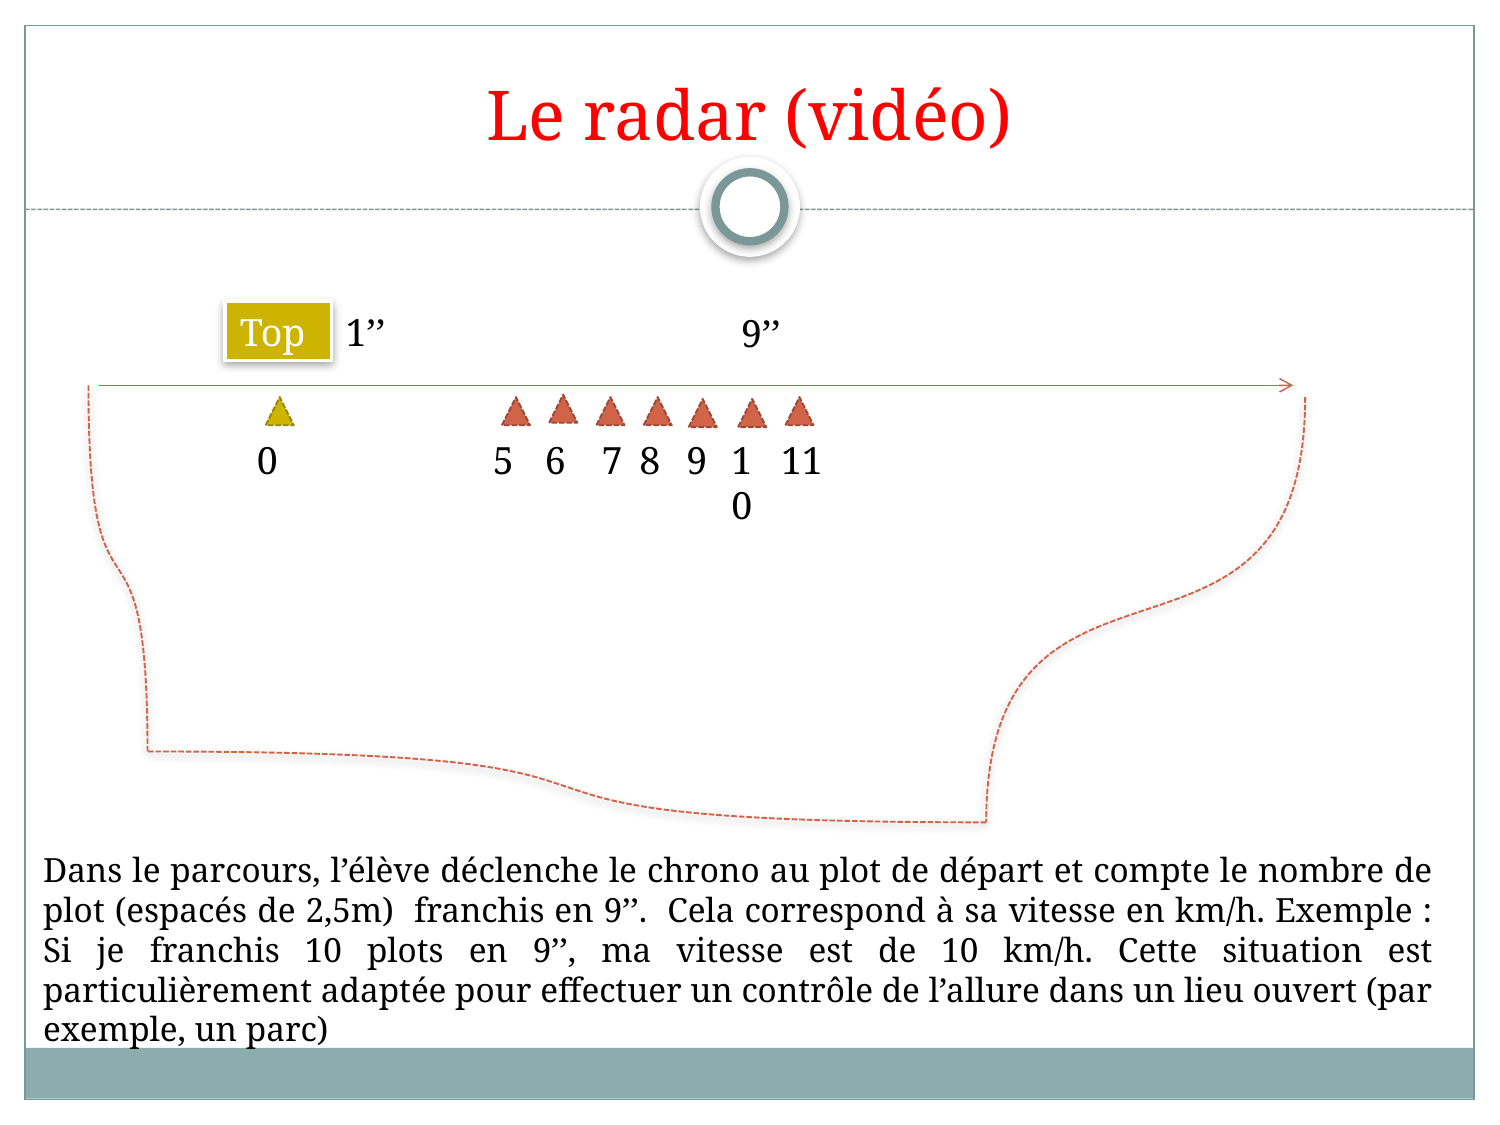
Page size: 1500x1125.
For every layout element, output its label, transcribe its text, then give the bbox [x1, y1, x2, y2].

text_box 8 [624, 430, 671, 490]
text_box [595, 396, 626, 427]
text_box 0 [242, 430, 313, 490]
text_box Top [223, 299, 333, 362]
text_box 7 [588, 430, 617, 490]
text_box 9’’ [726, 302, 821, 363]
text_box [501, 396, 531, 427]
text_box 11 [786, 430, 847, 490]
text_box [784, 396, 815, 427]
text_box [642, 396, 673, 427]
text_box [737, 398, 768, 429]
text_box 6 [530, 430, 588, 490]
text_box 5 [478, 430, 530, 490]
text_box 9 [671, 430, 716, 490]
text_box 1’’ [330, 301, 401, 361]
text_box [548, 395, 579, 424]
text_box Dans le parcours, l’élève déclenche le chrono au plot de départ et compte le nombre de plot (espacés de 2,5m) franchis en 9’’. Cela correspond à sa vitesse en km/h. Exemple : Si je franchis 10 plots en 9’’, ma vitesse est de 10 km/h. Cette situation est particulièrement adaptée pour effectuer un contrôle de l’allure dans un lieu ouvert (par exemple, un parc) [28, 841, 1450, 1056]
text_box [687, 398, 718, 429]
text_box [147, 751, 987, 823]
title Le radar (vidéo) [49, 37, 1450, 162]
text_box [0, 538, 302, 599]
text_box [932, 450, 1359, 770]
text_box [264, 396, 295, 427]
text_box 10 [716, 430, 786, 535]
